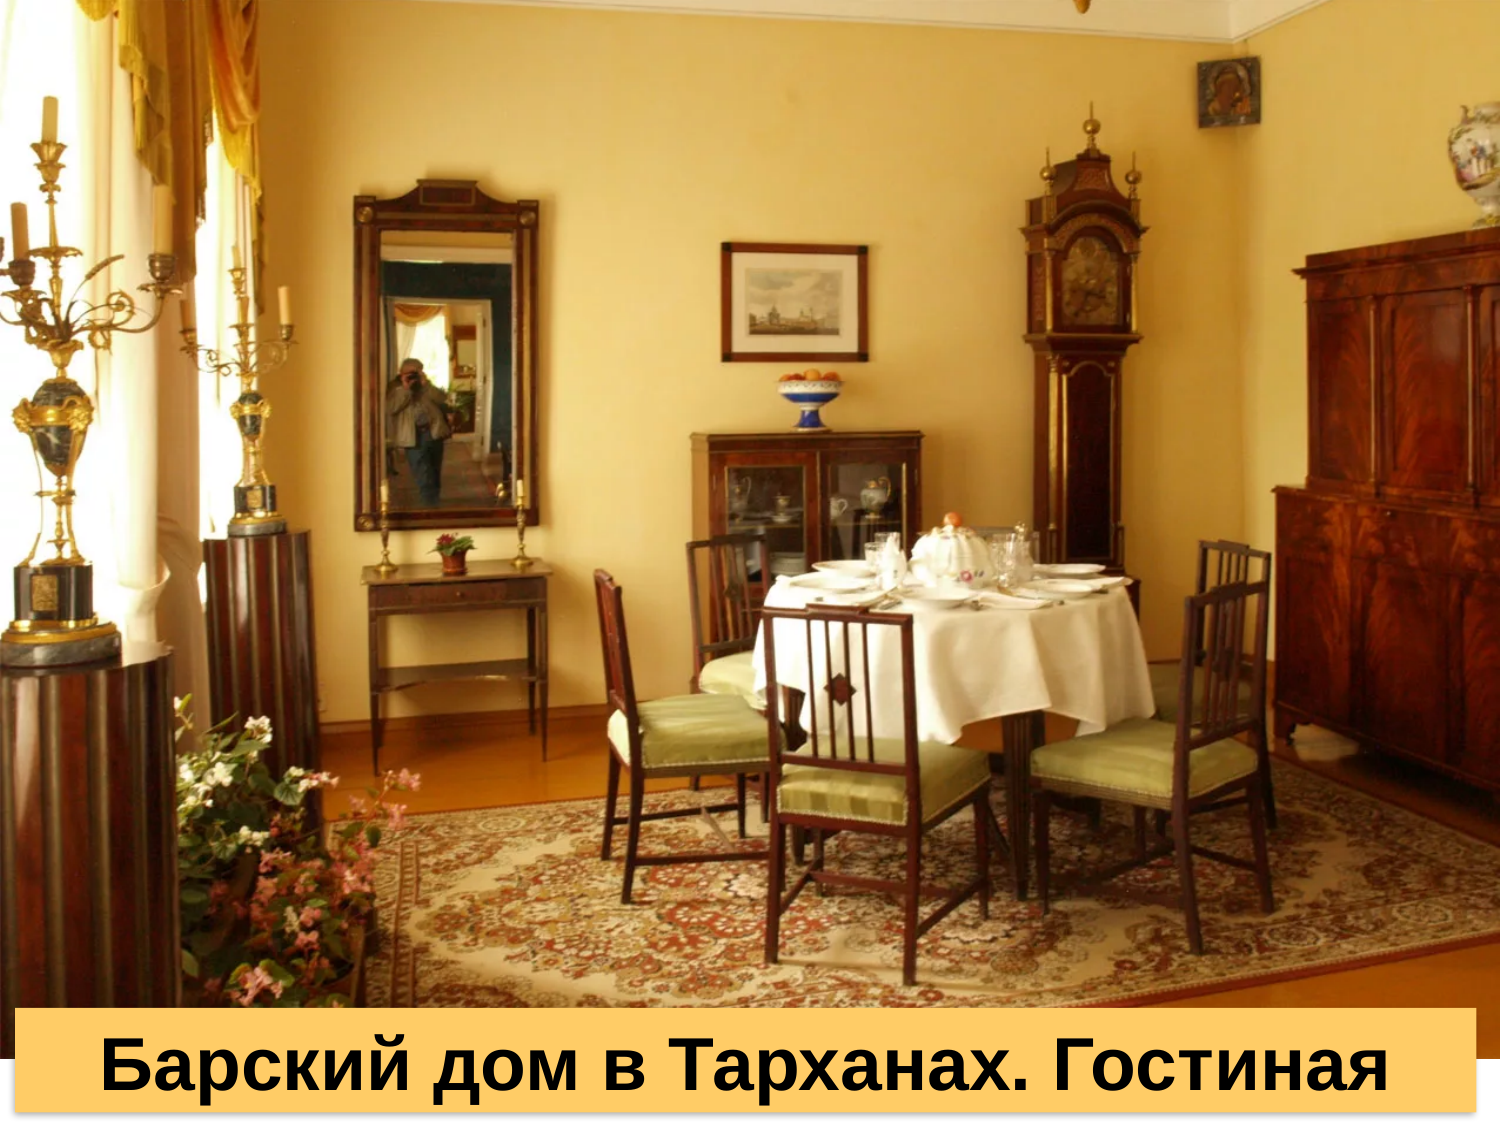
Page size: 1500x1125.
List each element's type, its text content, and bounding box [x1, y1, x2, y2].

text_box Барский дом в Тарханах. Гостиная [15, 1067, 1477, 1113]
picture [0, 0, 1500, 1059]
